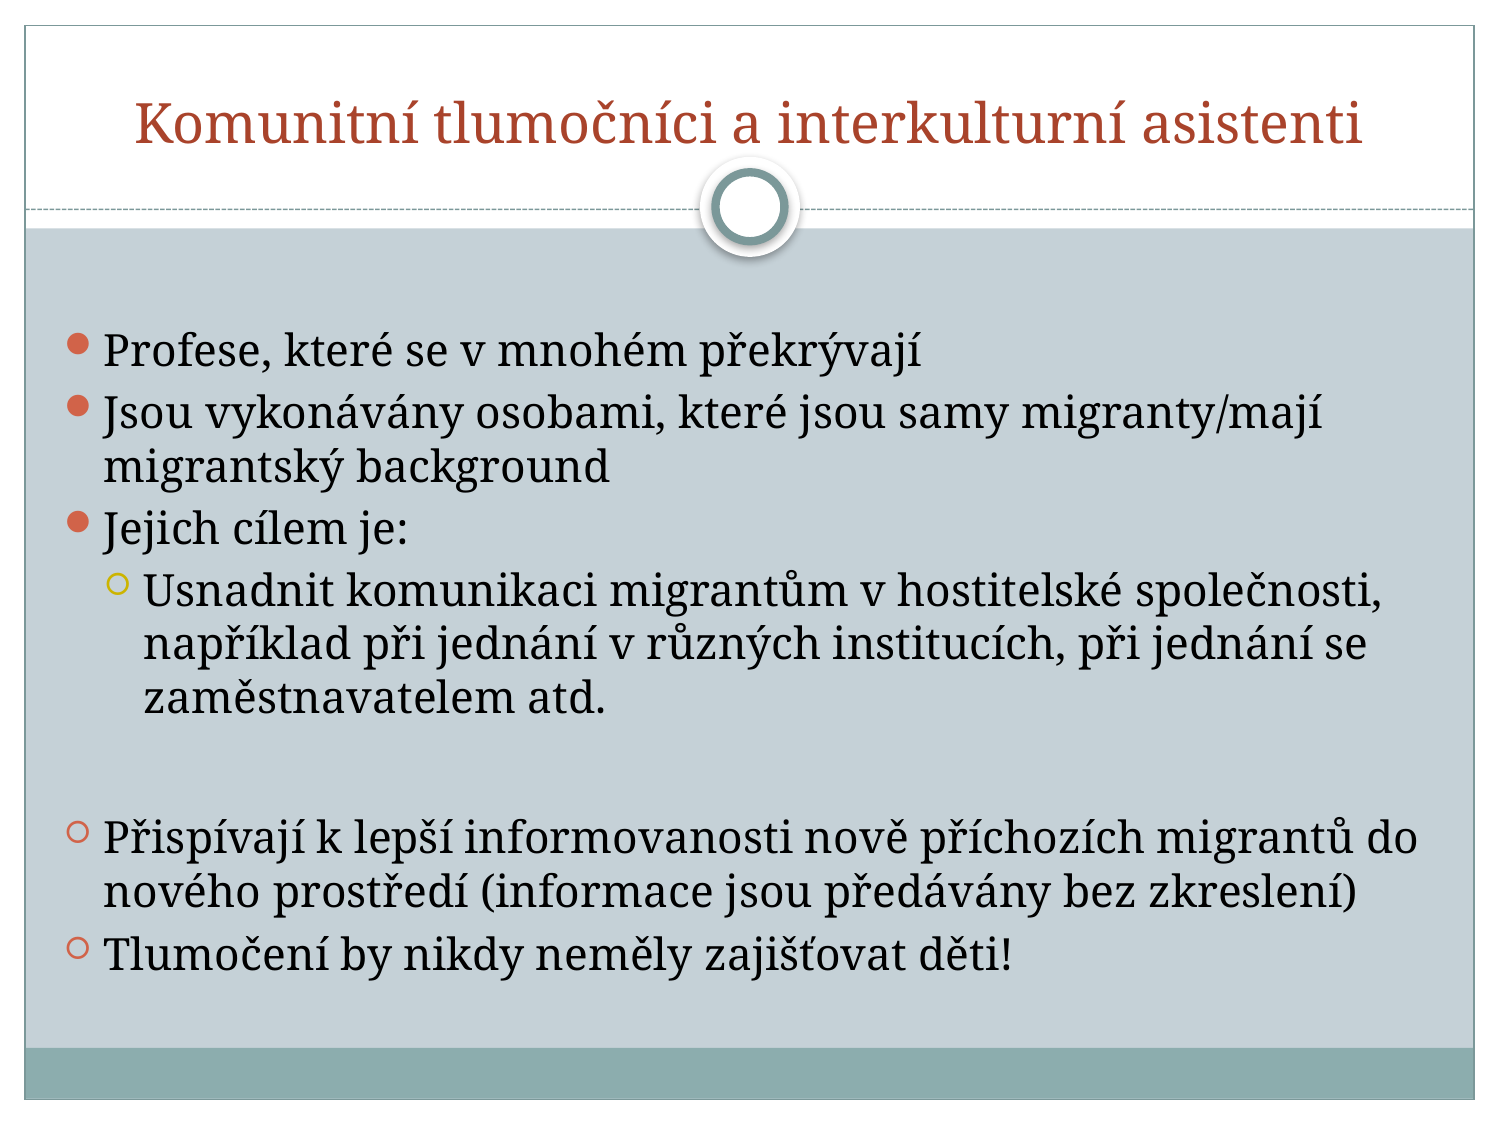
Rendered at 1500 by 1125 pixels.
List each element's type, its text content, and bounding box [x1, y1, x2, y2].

title Komunitní tlumočníci a interkulturní asistenti [49, 37, 1450, 162]
list Profese, které se v mnohém překrývají Jsou vykonávány osobami, které jsou samy migranty/mají migrantský background Jejich cílem je: Usnadnit komunikaci migrantům v hostitelské společnosti, například při jednání v různých institucích, při jednání se zaměstnavatelem atd. Přispívají k lepší informovanosti nově příchozích migrantů do nového prostředí (informace jsou předávány bez zkreslení) Tlumočení by nikdy neměly zajišťovat děti! [49, 250, 1445, 1001]
